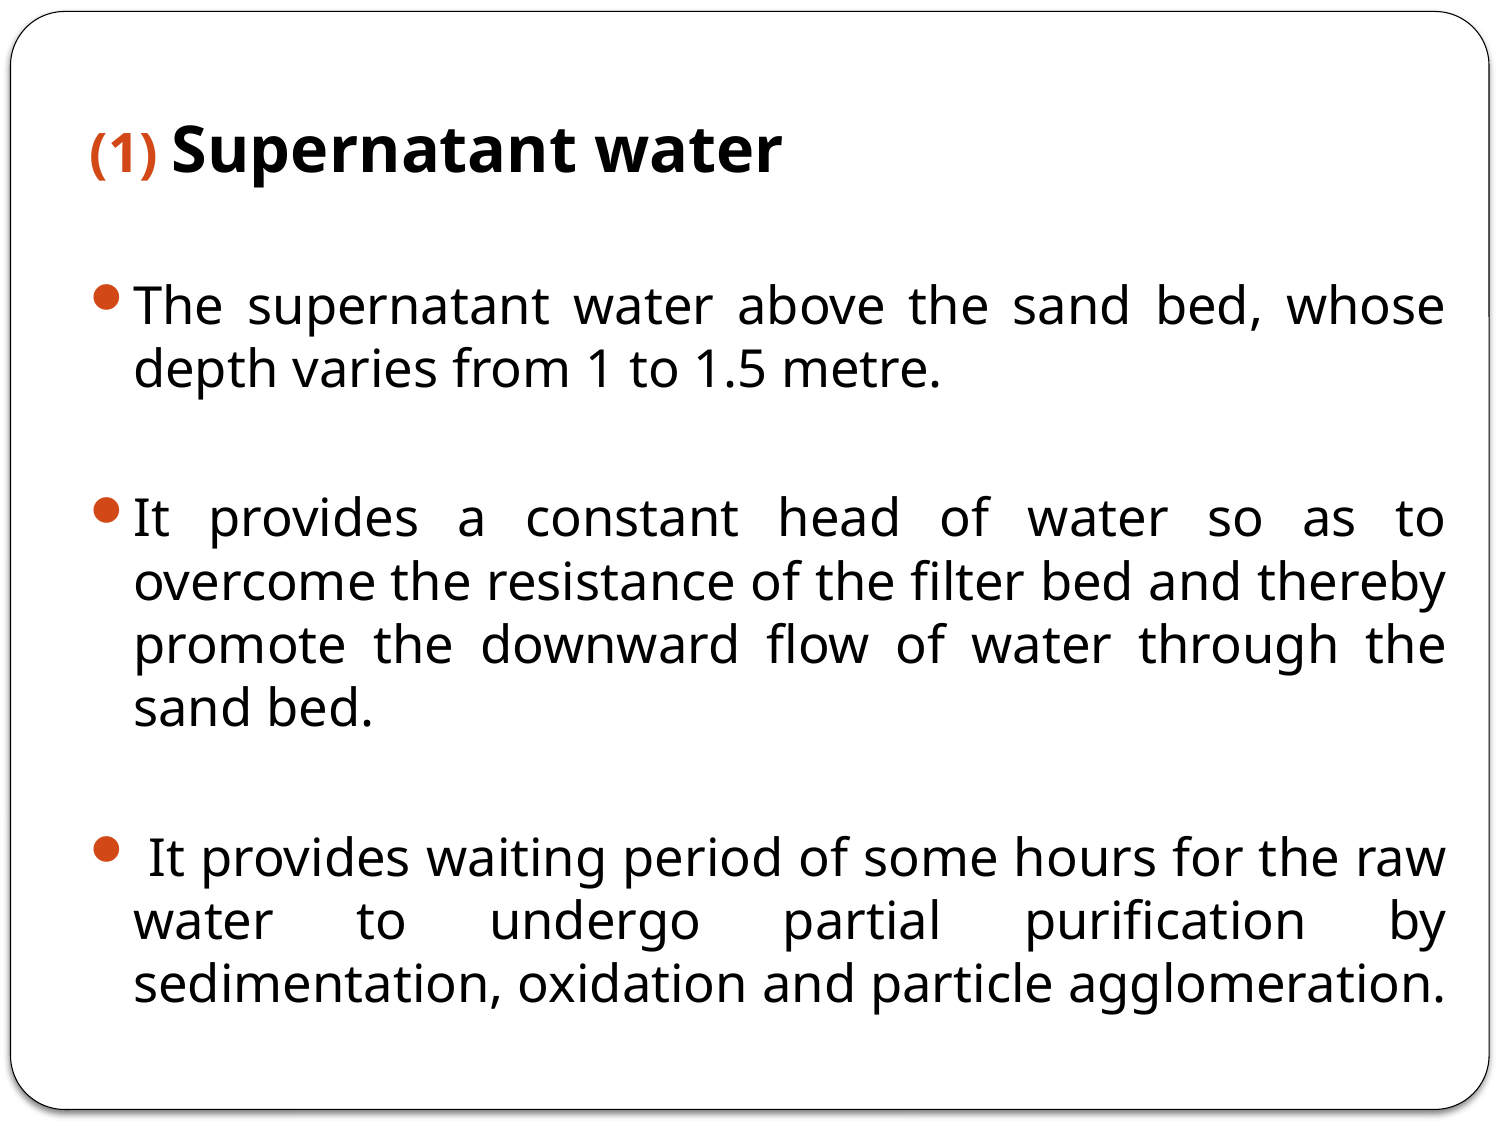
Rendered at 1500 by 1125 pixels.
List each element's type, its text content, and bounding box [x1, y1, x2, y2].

list Supernatant water The supernatant water above the sand bed, whose depth varies from 1 to 1.5 metre. It provides a constant head of water so as to overcome the resistance of the filter bed and thereby promote the downward flow of water through the sand bed. It provides waiting period of some hours for the raw water to undergo partial purification by sedimentation, oxidation and particle agglomeration. [75, 99, 1463, 1088]
